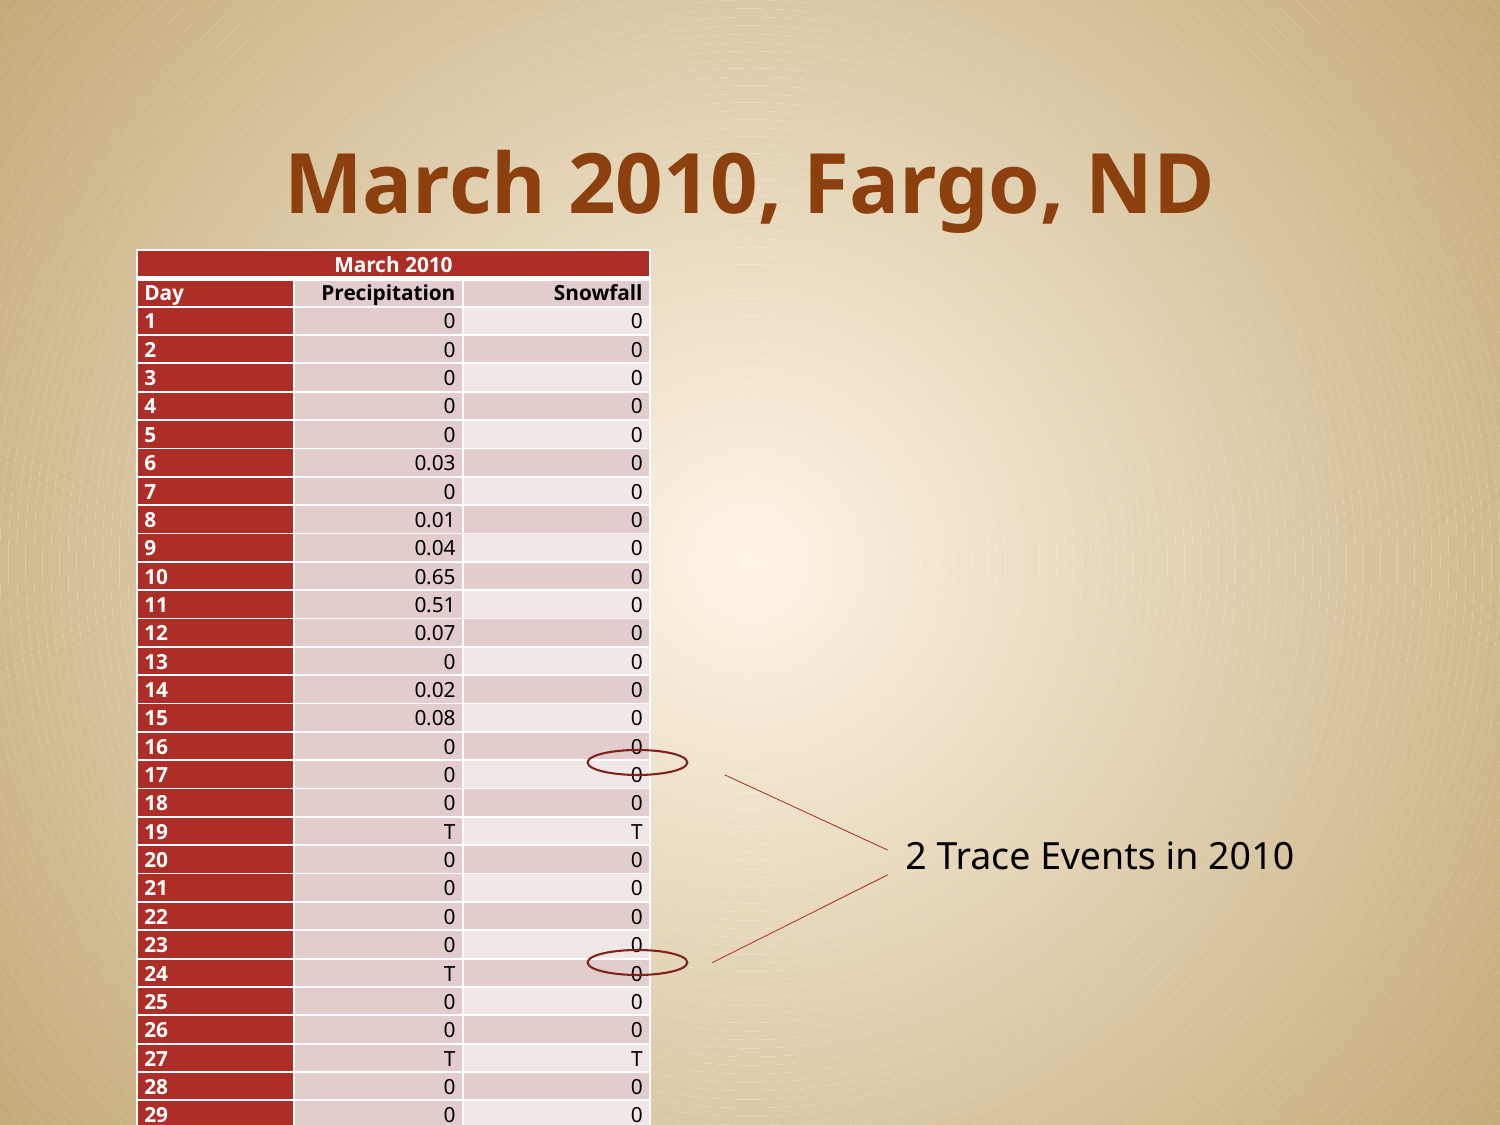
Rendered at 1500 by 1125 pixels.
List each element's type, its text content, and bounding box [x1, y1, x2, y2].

table_cell 0.03 [295, 449, 462, 476]
table_cell 0 [464, 506, 649, 533]
table_cell 0 [295, 648, 462, 674]
table_cell 0 [464, 1101, 649, 1125]
table_cell 0.02 [295, 676, 462, 703]
table_cell 29 [138, 1101, 293, 1125]
table_cell 0 [464, 421, 649, 448]
table_cell 24 [138, 960, 293, 986]
table_cell 0 [295, 931, 462, 958]
table_cell 0.08 [295, 704, 462, 731]
table_cell 14 [138, 676, 293, 703]
table_cell 0 [295, 789, 462, 816]
table_cell 0 [295, 1101, 462, 1125]
table_cell 0 [464, 563, 649, 589]
table_cell 0 [464, 874, 649, 901]
table_cell 25 [138, 988, 293, 1014]
table_cell 0 [464, 960, 649, 986]
table_cell 0 [464, 789, 649, 816]
table_cell 0.07 [295, 619, 462, 646]
table_cell 0 [295, 308, 462, 334]
text_box [586, 948, 689, 977]
table_cell 0 [464, 364, 649, 391]
table_cell 15 [138, 704, 293, 731]
table_cell 0 [464, 704, 649, 731]
table_cell T [295, 818, 462, 844]
table_cell 10 [138, 563, 293, 589]
table_cell 27 [138, 1045, 293, 1071]
table_cell 0 [295, 393, 462, 419]
table_cell 0 [295, 364, 462, 391]
table_cell 0 [295, 421, 462, 448]
table_cell 0 [464, 449, 649, 476]
table_cell 21 [138, 874, 293, 901]
table_cell 0 [464, 648, 649, 674]
table_cell 3 [138, 364, 293, 391]
table_cell 0 [464, 676, 649, 703]
table_cell 0 [295, 874, 462, 901]
table_cell Day [138, 281, 293, 306]
table_cell 0 [295, 336, 462, 362]
table_cell 19 [138, 818, 293, 844]
table_cell 0 [464, 619, 649, 646]
table_cell 0 [464, 903, 649, 929]
table_cell 5 [138, 421, 293, 448]
table_cell 0 [464, 393, 649, 419]
table_cell 0 [295, 988, 462, 1014]
text_box [586, 748, 689, 777]
table_cell Snowfall [464, 281, 649, 306]
table_cell 0.01 [295, 506, 462, 533]
table_cell Precipitation [295, 281, 462, 306]
table_cell 9 [138, 534, 293, 561]
title March 2010, Fargo, ND [75, 50, 1425, 238]
table_cell 13 [138, 648, 293, 674]
table_cell 4 [138, 393, 293, 419]
table_cell 18 [138, 789, 293, 816]
table_cell 16 [138, 733, 293, 759]
table_cell 26 [138, 1016, 293, 1043]
table_cell 8 [138, 506, 293, 533]
table_cell T [464, 1045, 649, 1071]
table_cell 0 [295, 1073, 462, 1099]
table_cell 23 [138, 931, 293, 958]
table_cell 17 [138, 761, 293, 788]
table_cell 20 [138, 846, 293, 873]
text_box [712, 874, 888, 963]
table_cell T [295, 960, 462, 986]
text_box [724, 774, 888, 850]
table_cell 0.65 [295, 563, 462, 589]
table_cell 11 [138, 591, 293, 618]
table_cell 0 [464, 591, 649, 618]
table_cell T [464, 818, 649, 844]
table_cell 0 [464, 931, 649, 958]
table_cell 0 [464, 1016, 649, 1043]
table_cell T [295, 1045, 462, 1071]
text_box 2 Trace Events in 2010 [890, 824, 1310, 885]
table_cell 0 [295, 846, 462, 873]
table_cell 0 [295, 733, 462, 759]
table_cell 1 [138, 308, 293, 334]
table_cell 7 [138, 478, 293, 504]
table_cell 0.04 [295, 534, 462, 561]
table_cell 0.51 [295, 591, 462, 618]
table_cell 0 [464, 1073, 649, 1099]
table_cell 12 [138, 619, 293, 646]
table_cell 6 [138, 449, 293, 476]
table_cell 0 [464, 478, 649, 504]
table_cell 2 [138, 336, 293, 362]
table_header March 2010 [138, 251, 649, 276]
table_cell 0 [464, 534, 649, 561]
table_cell 0 [464, 761, 649, 788]
table_cell 0 [295, 1016, 462, 1043]
table_cell 0 [464, 846, 649, 873]
table_cell 22 [138, 903, 293, 929]
table_cell 0 [464, 988, 649, 1014]
table_cell 0 [464, 308, 649, 334]
table_cell 0 [464, 733, 649, 759]
table_cell 0 [295, 903, 462, 929]
table_cell 0 [295, 761, 462, 788]
table_cell 0 [464, 336, 649, 362]
table_cell 0 [295, 478, 462, 504]
table_cell 28 [138, 1073, 293, 1099]
